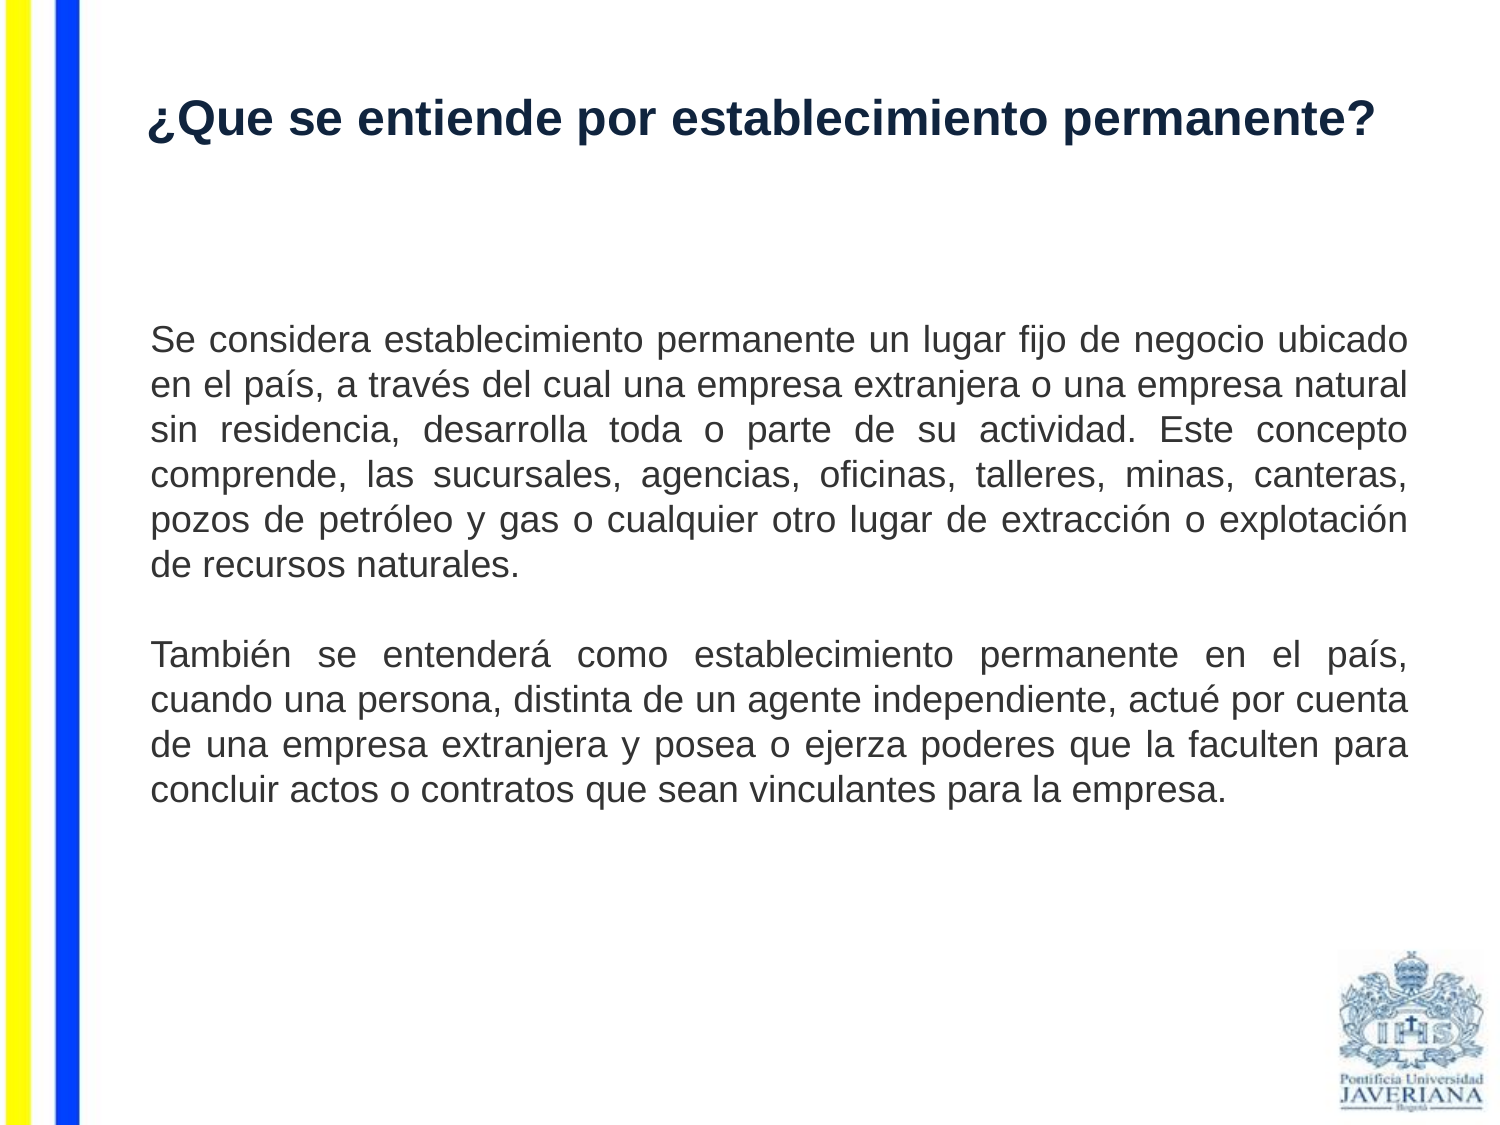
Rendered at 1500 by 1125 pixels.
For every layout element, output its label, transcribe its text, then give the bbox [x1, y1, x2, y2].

text_box Se considera establecimiento permanente un lugar fijo de negocio ubicado en el país, a través del cual una empresa extranjera o una empresa natural sin residencia, desarrolla toda o parte de su actividad. Este concepto comprende, las sucursales, agencias, oficinas, talleres, minas, canteras, pozos de petróleo y gas o cualquier otro lugar de extracción o explotación de recursos naturales. También se entenderá como establecimiento permanente en el país, cuando una persona, distinta de un agente independiente, actué por cuenta de una empresa extranjera y posea o ejerza poderes que la faculten para concluir actos o contratos que sean vinculantes para la empresa. [135, 307, 1424, 818]
picture [0, 0, 1500, 1125]
text_box ¿Que se entiende por establecimiento permanente? [124, 78, 1400, 197]
